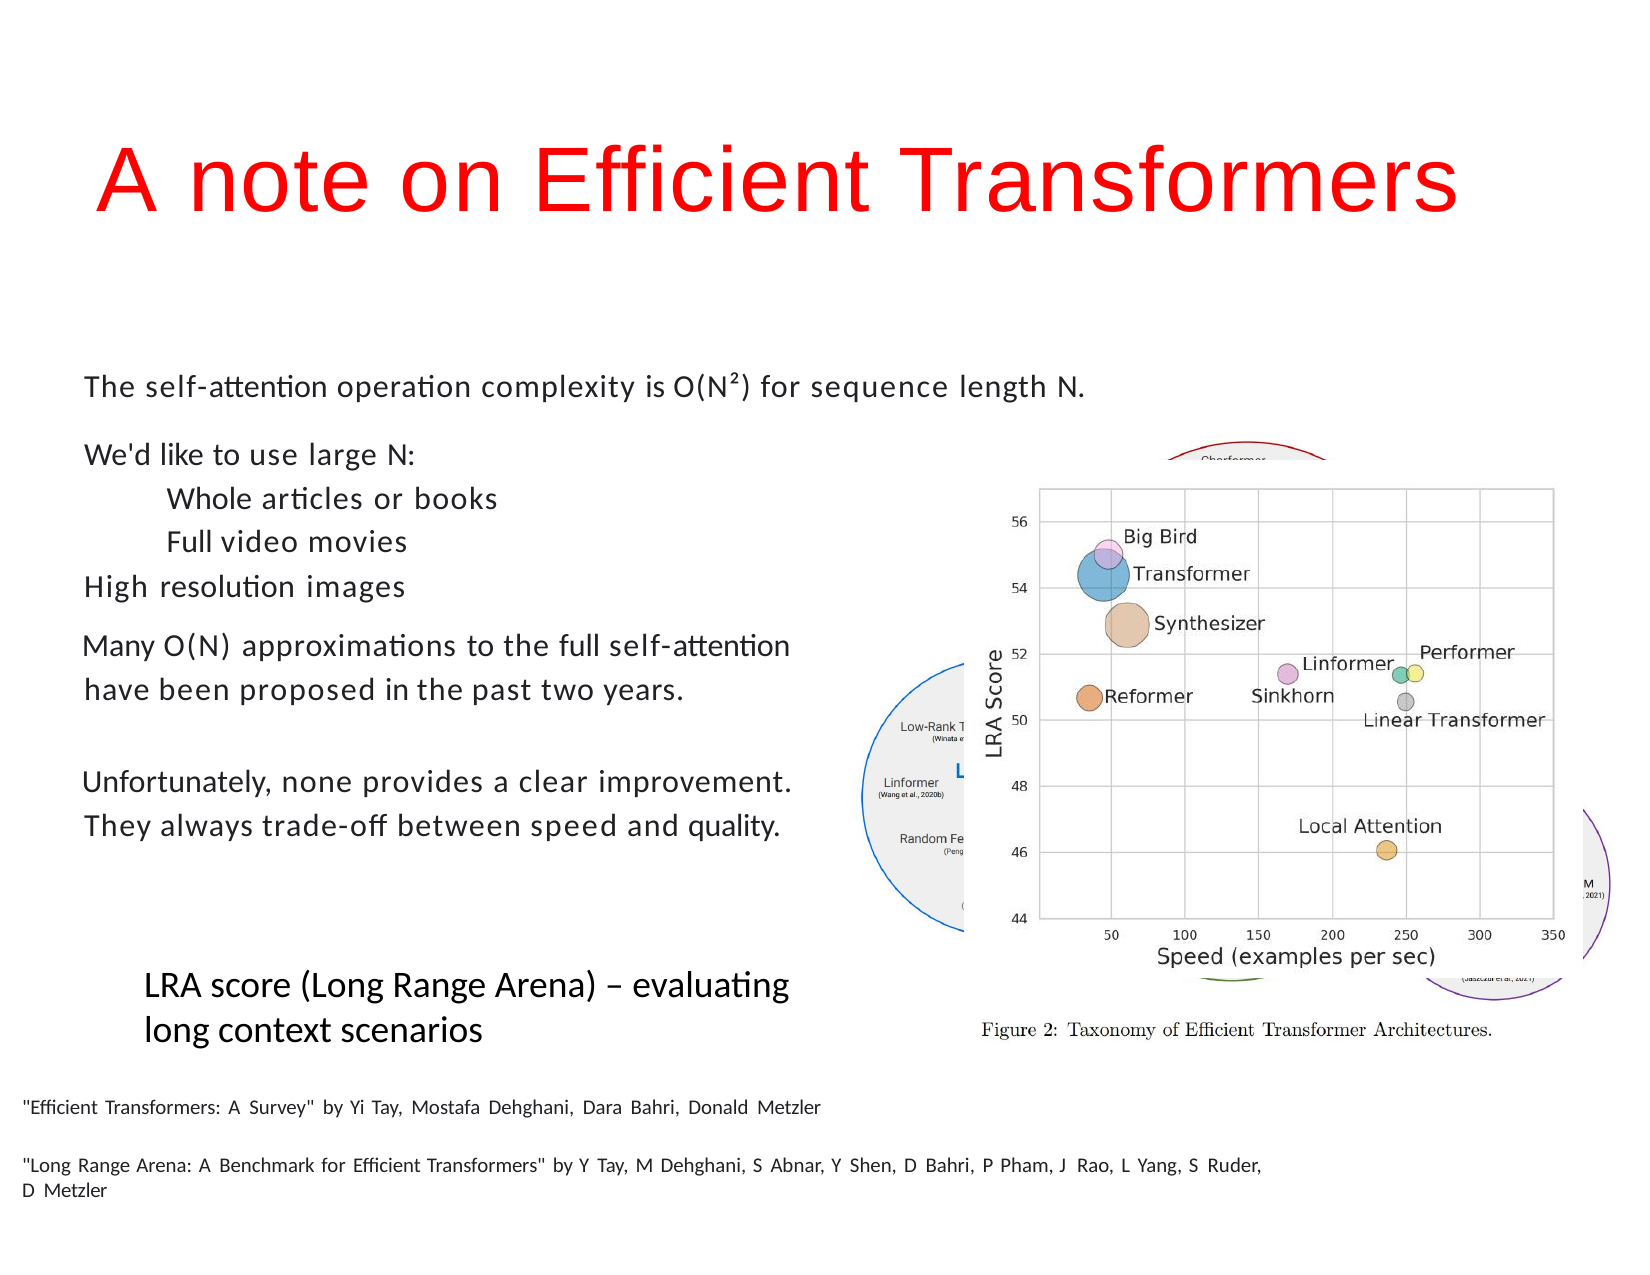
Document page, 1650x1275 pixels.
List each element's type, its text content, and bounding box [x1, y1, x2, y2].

text_box The self-attention operation complexity is O(N²) for sequence length N. We'd like to use large N: Whole articles or books Full video movies High resolution images Many O(N) approximations to the full self-attention have been proposed in the past two years. Unfortunately, none provides a clear improvement. They always trade-off between speed and quality. [81, 362, 1109, 843]
title A note on Efficient Transformers [93, 117, 1557, 333]
text_box LRA score (Long Range Arena) – evaluating long context scenarios [129, 952, 814, 1057]
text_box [853, 439, 1612, 1043]
text_box "Efficient Transformers: A Survey" by Yi Tay, Mostafa Dehghani, Dara Bahri, Donald Metzler "Long Range Arena: A Benchmark for Efficient Transformers" by Y Tay, M Dehghani, S Abnar, Y Shen, D Bahri, P Pham, J Rao, L Yang, S Ruder, D Metzler [19, 1086, 1274, 1202]
